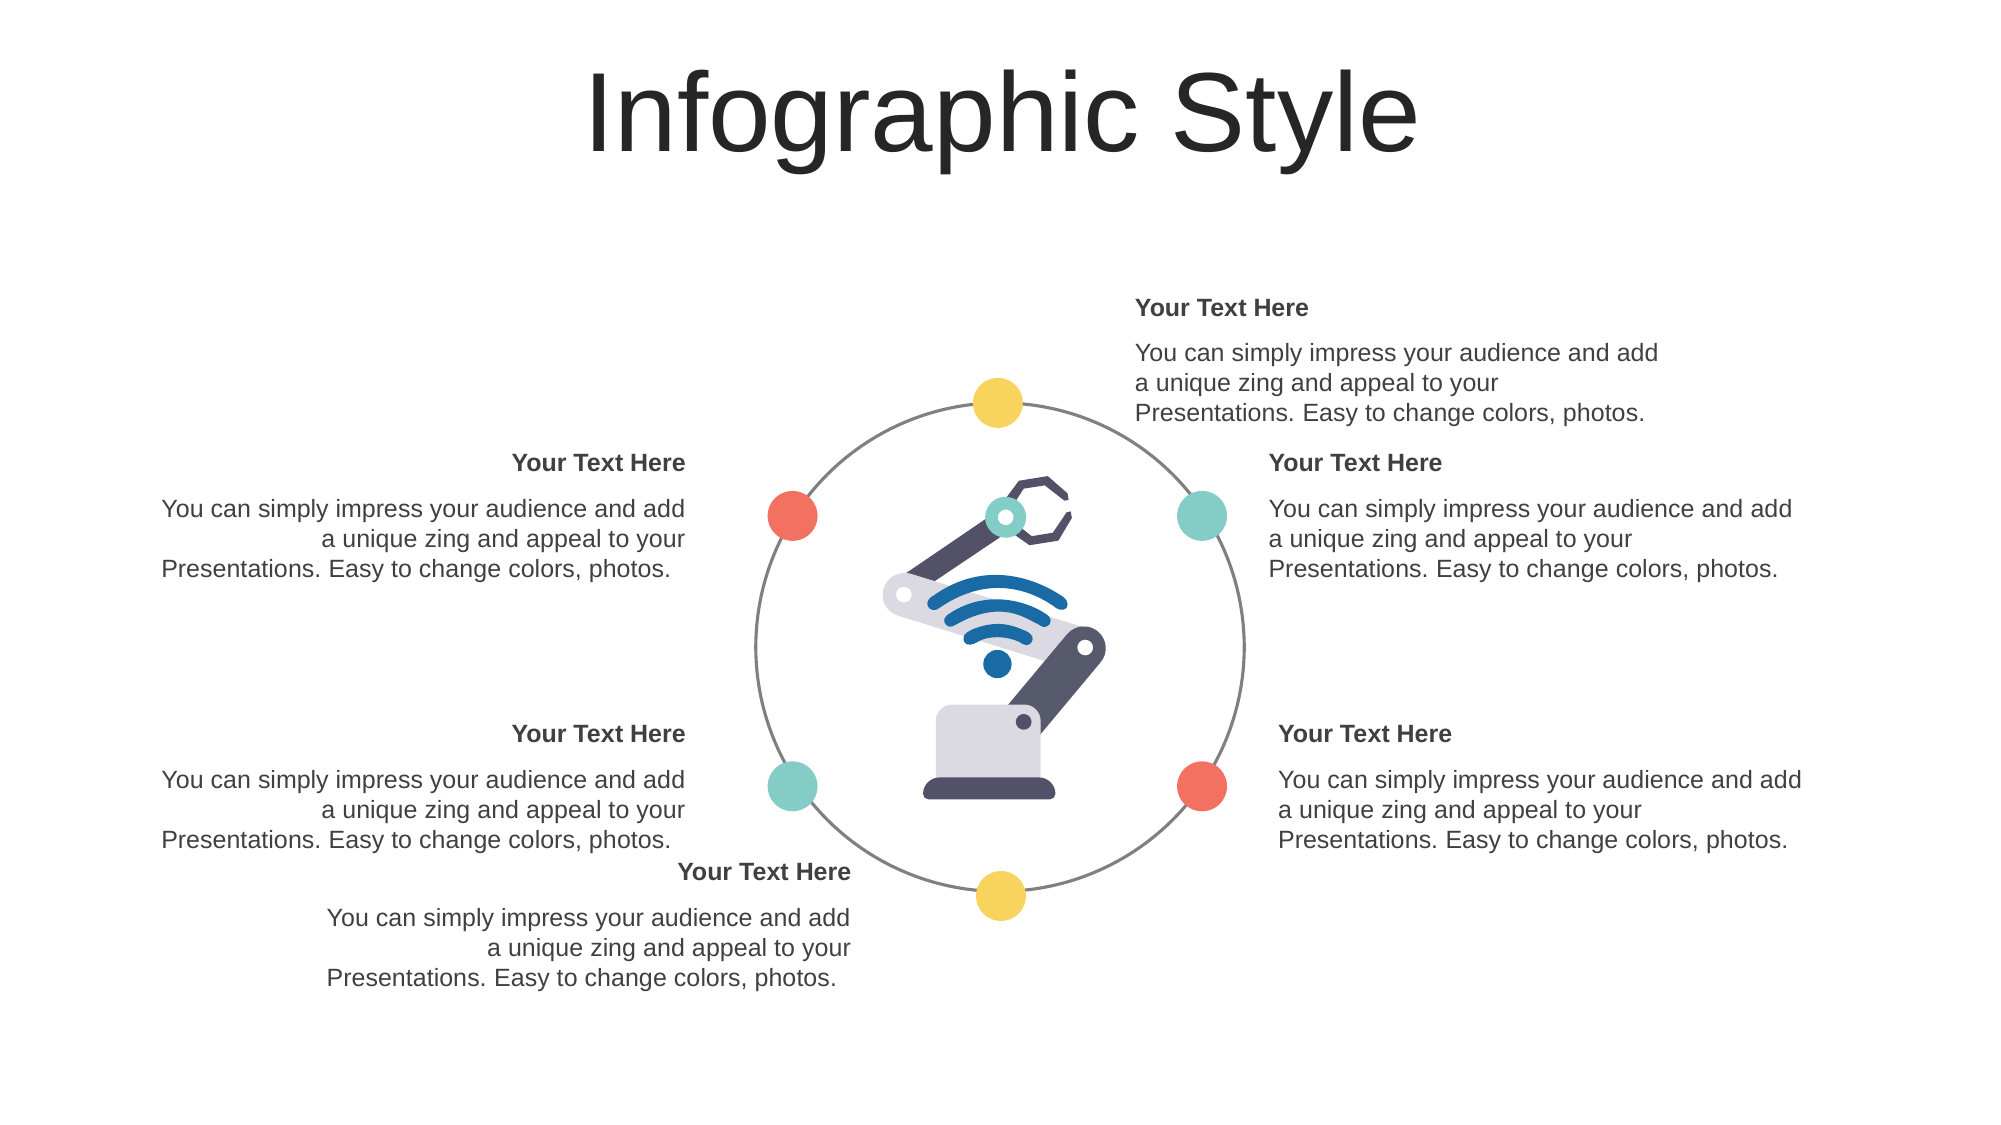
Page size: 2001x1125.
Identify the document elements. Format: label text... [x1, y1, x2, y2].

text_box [1253, 439, 1815, 591]
list Infographic Style [53, 55, 1952, 175]
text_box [1120, 284, 1682, 436]
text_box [1263, 710, 1825, 863]
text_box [139, 710, 701, 863]
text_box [881, 474, 1107, 801]
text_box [755, 377, 1245, 921]
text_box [139, 439, 701, 591]
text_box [305, 848, 867, 1000]
